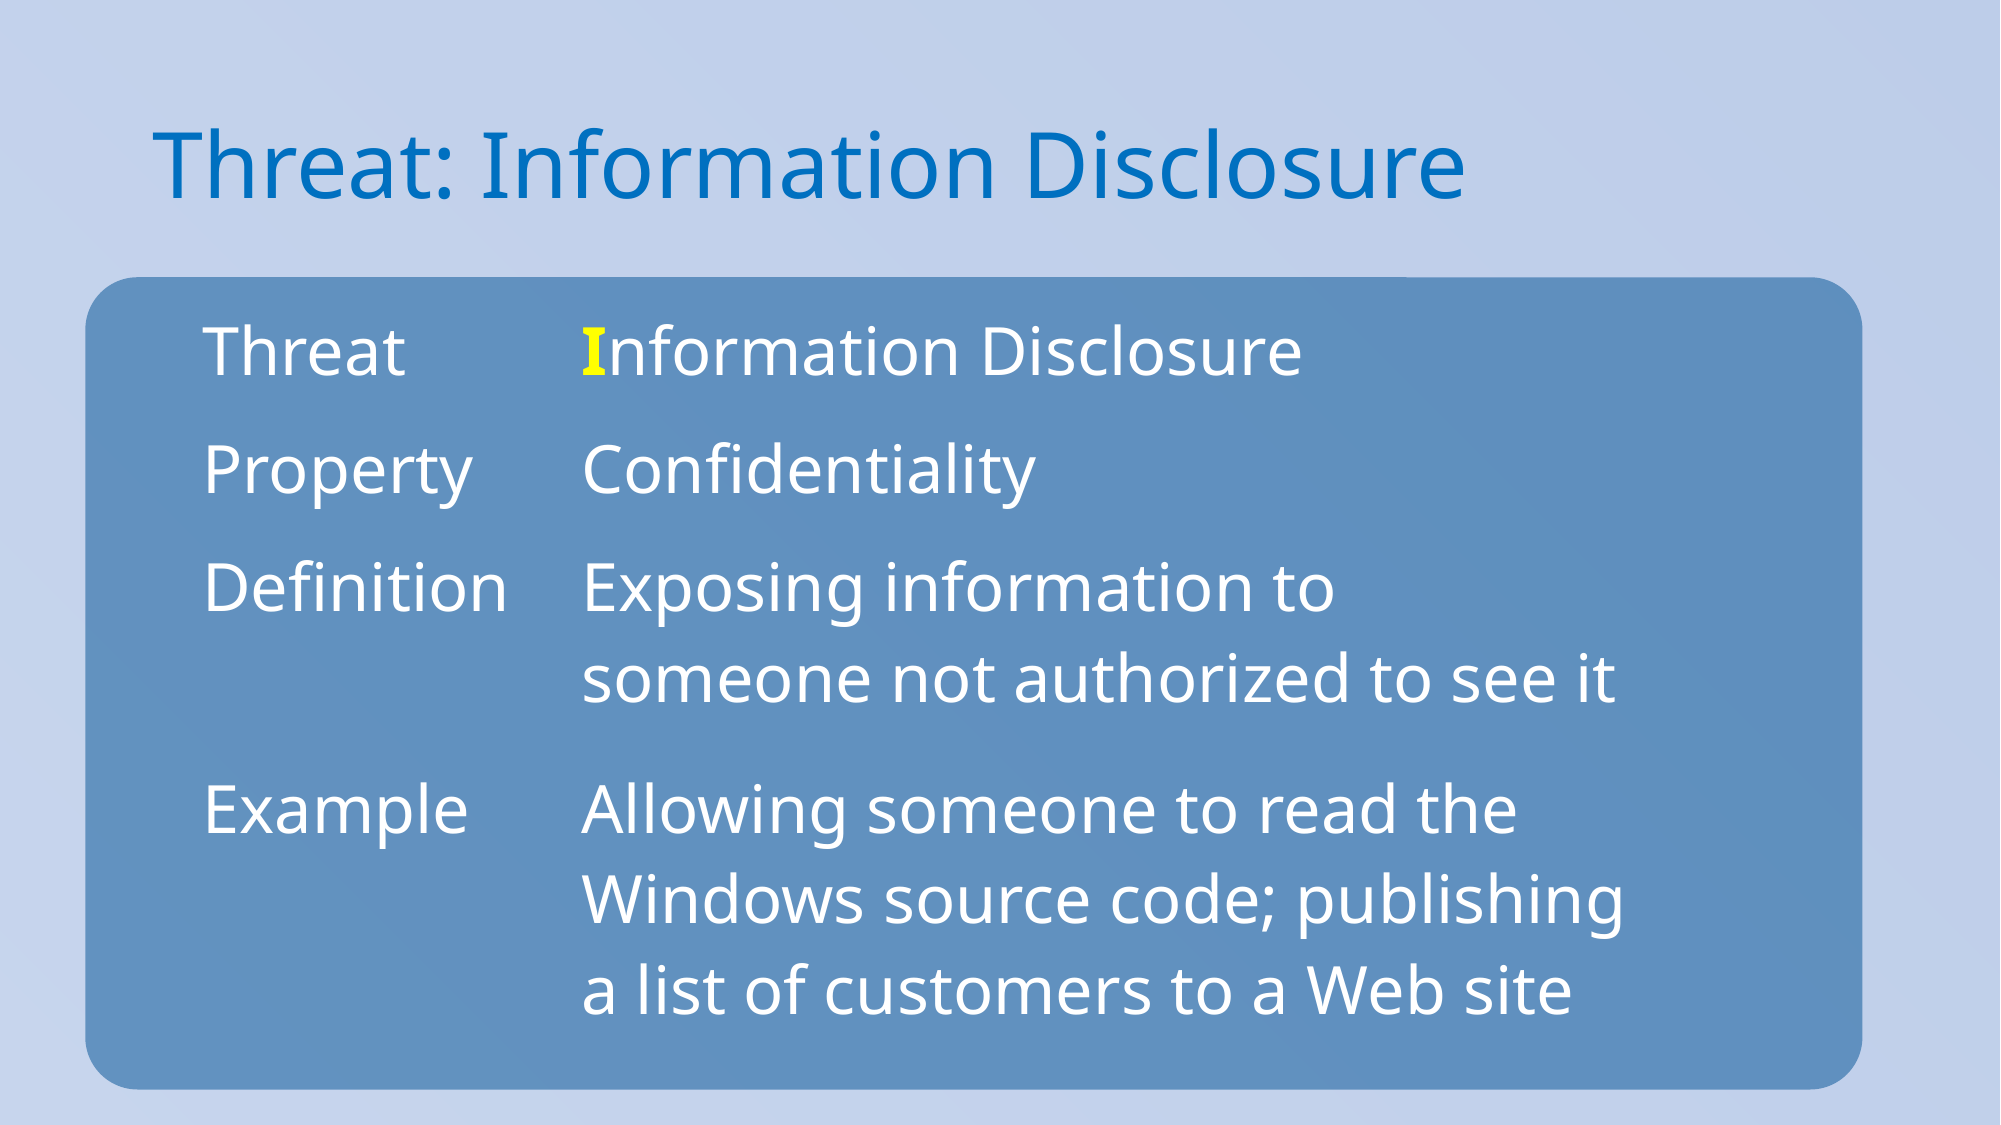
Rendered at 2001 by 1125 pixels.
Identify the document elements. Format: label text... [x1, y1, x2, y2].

title Threat: Information Disclosure [137, 59, 1863, 278]
table_cell Exposing information to someone not authorized to see it [561, 531, 1661, 752]
table_cell Property [182, 413, 561, 531]
text_box [84, 276, 1863, 1091]
table_cell Definition [182, 531, 561, 752]
table_header Information Disclosure [561, 294, 1661, 413]
table_header Threat [182, 294, 561, 413]
table_cell Example [182, 752, 561, 1125]
table_cell Confidentiality [561, 413, 1661, 531]
table_cell Allowing someone to read the Windows source code; publishing a list of customers to a Web site [561, 752, 1661, 1125]
